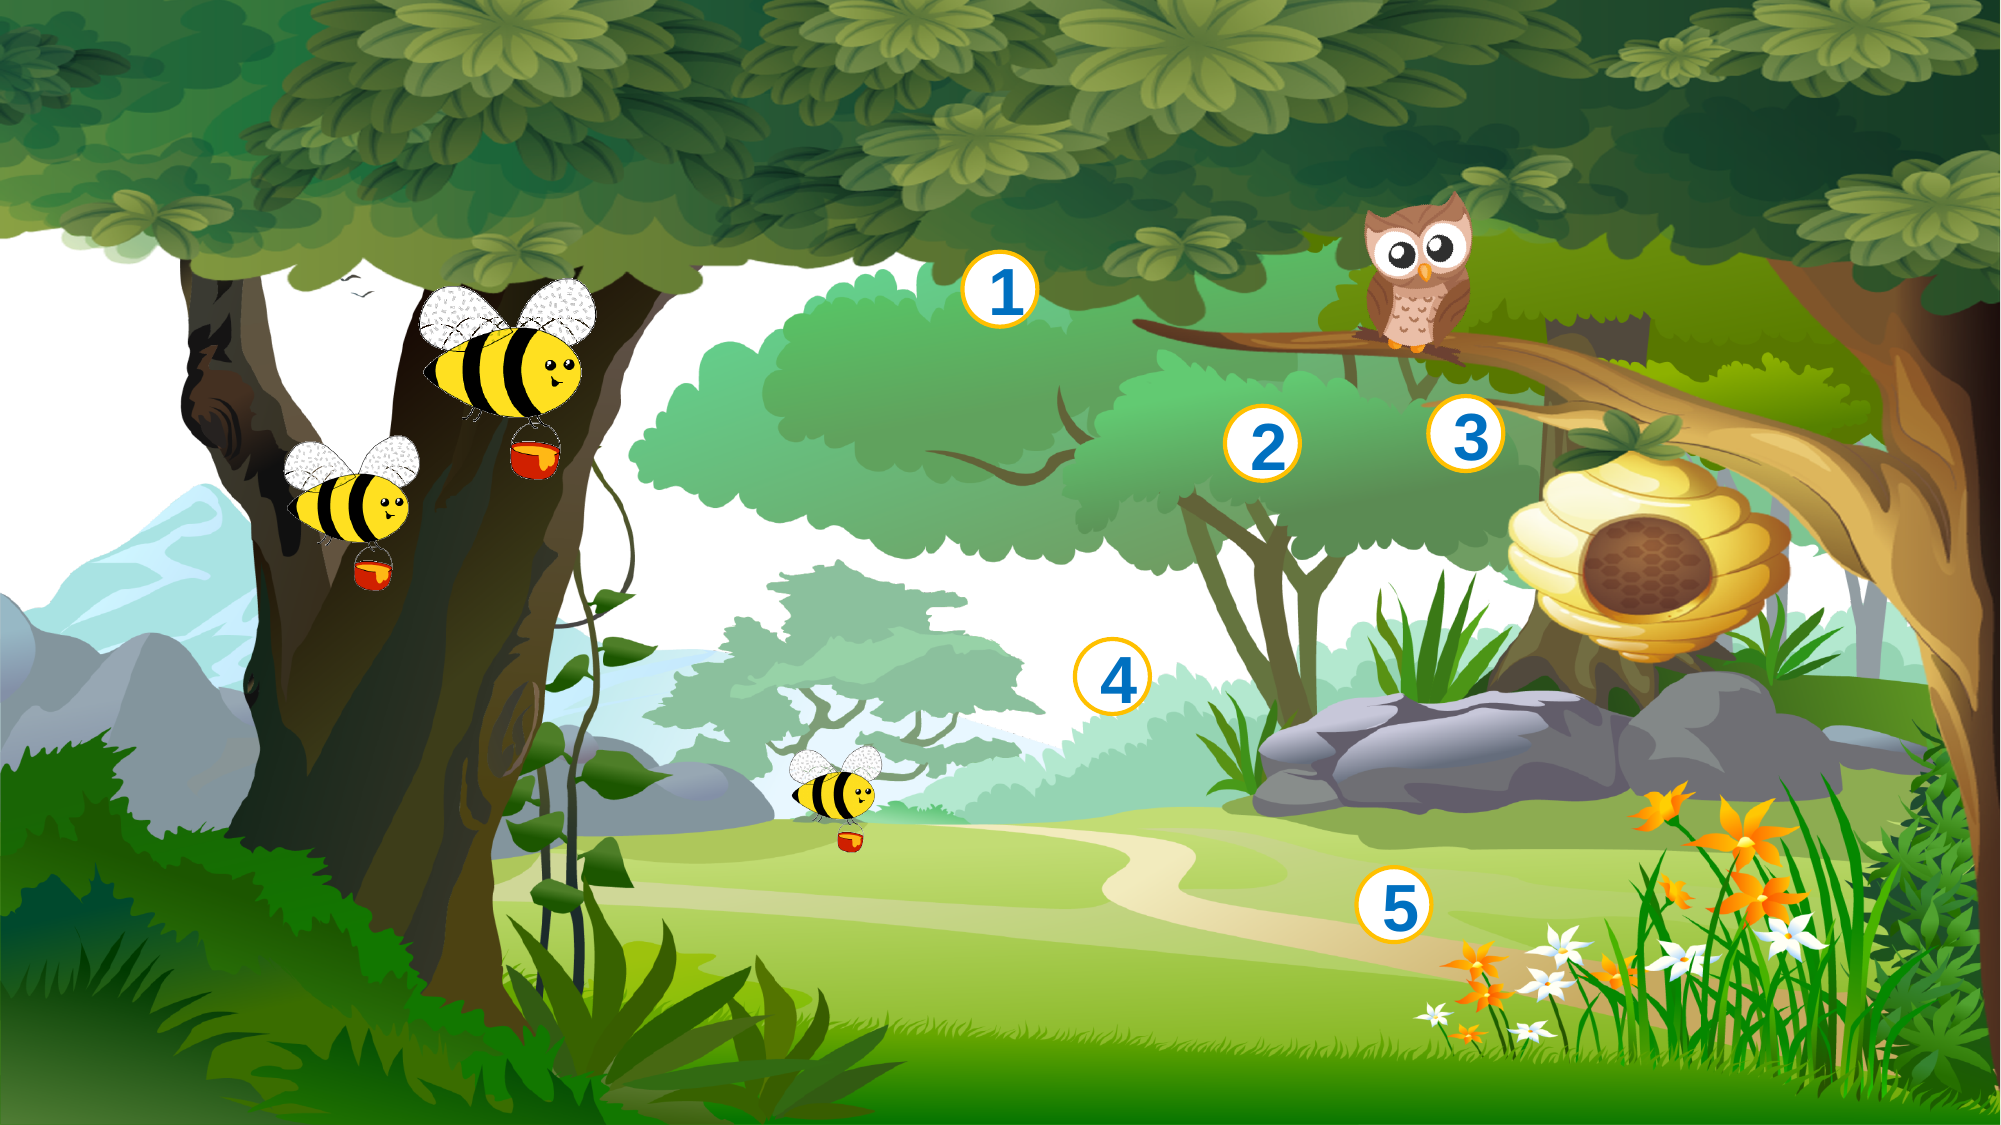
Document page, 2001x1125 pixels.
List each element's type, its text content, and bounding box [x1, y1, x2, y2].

text_box 2 [1222, 403, 1303, 483]
text_box 5 [1354, 865, 1434, 945]
text_box 1 [960, 249, 1040, 329]
text_box 3 [1426, 393, 1506, 474]
text_box 4 [1072, 636, 1153, 717]
picture [0, 0, 2001, 1125]
